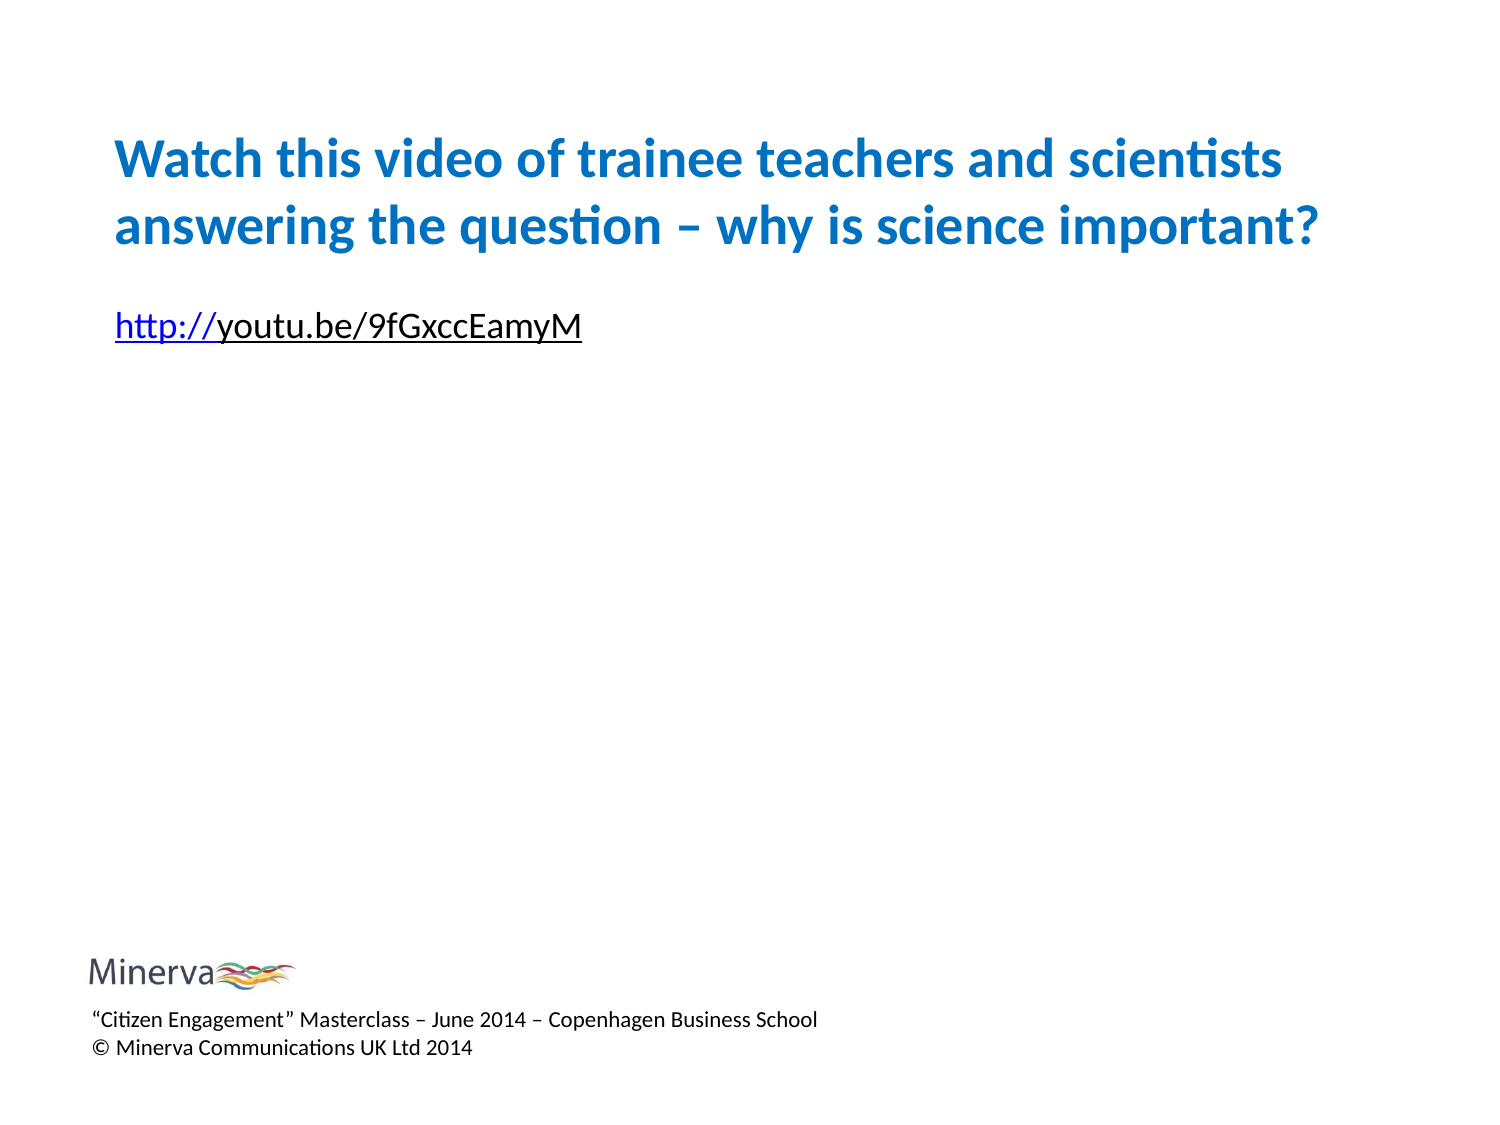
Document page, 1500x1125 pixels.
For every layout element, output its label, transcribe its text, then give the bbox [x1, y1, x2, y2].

text_box Watch this video of trainee teachers and scientists answering the question – why is science important? http://youtu.be/9fGxccEamyM [100, 113, 1400, 354]
picture [83, 952, 302, 996]
